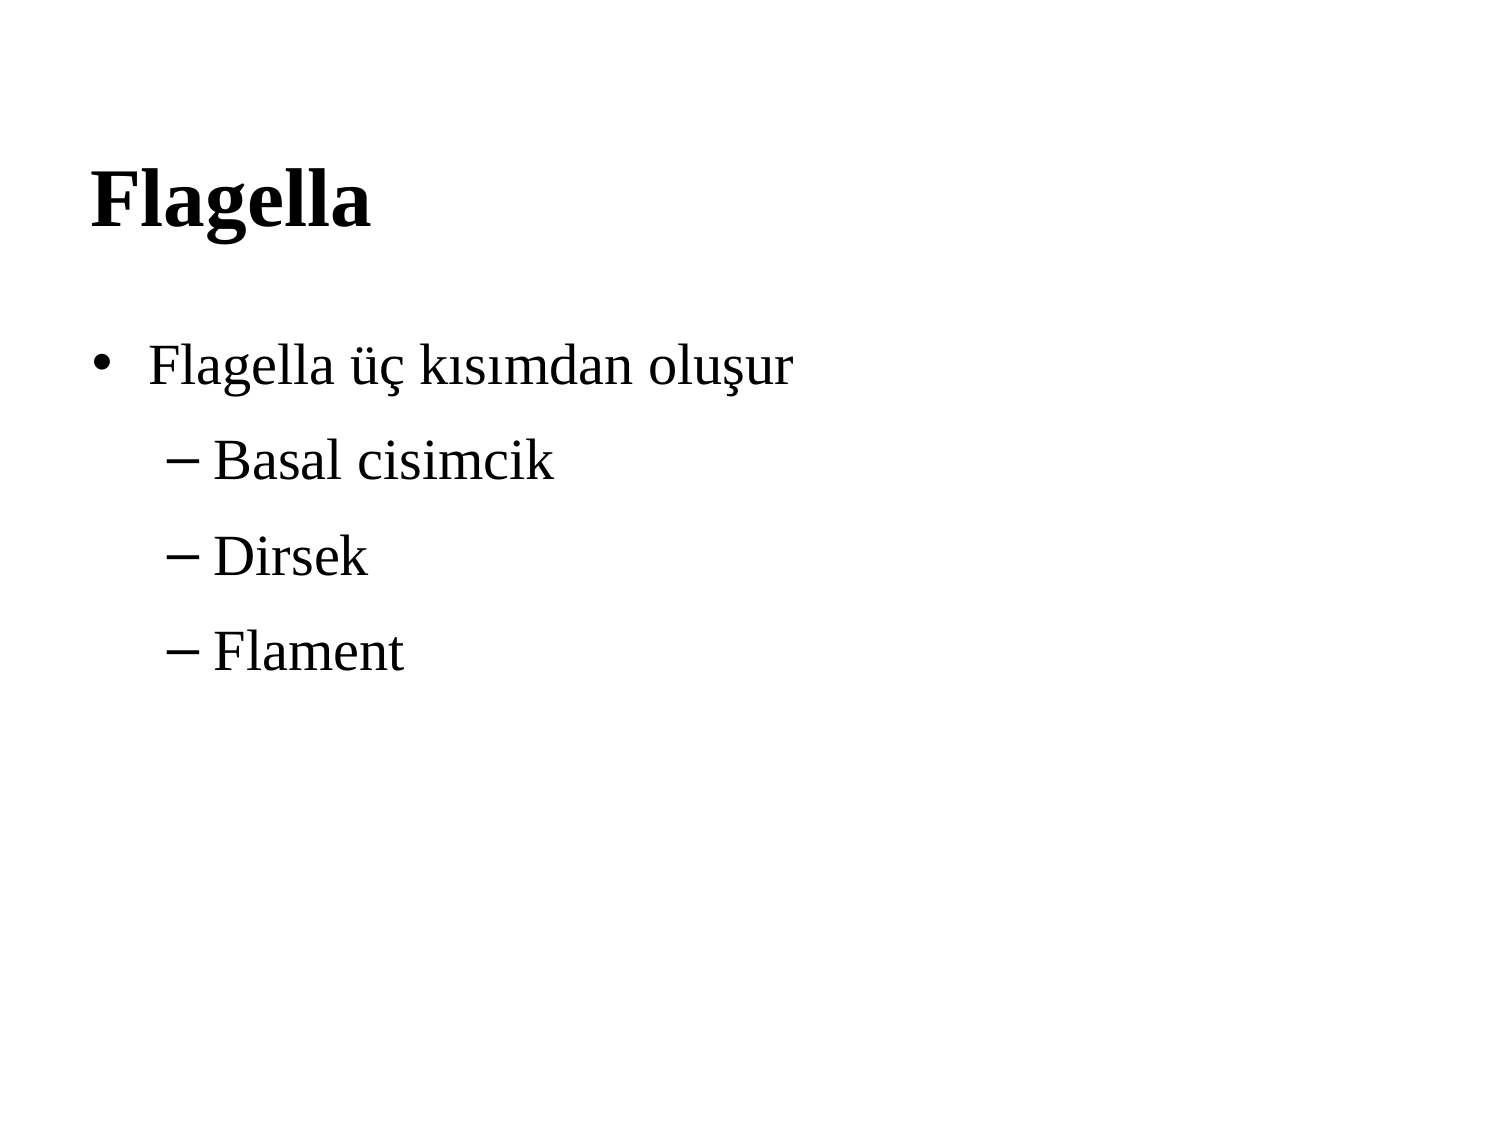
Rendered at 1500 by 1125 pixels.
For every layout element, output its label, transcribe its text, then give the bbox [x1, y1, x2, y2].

title Flagella [75, 82, 1425, 305]
list Flagella üç kısımdan oluşur Basal cisimcik Dirsek Flament [76, 305, 1376, 766]
